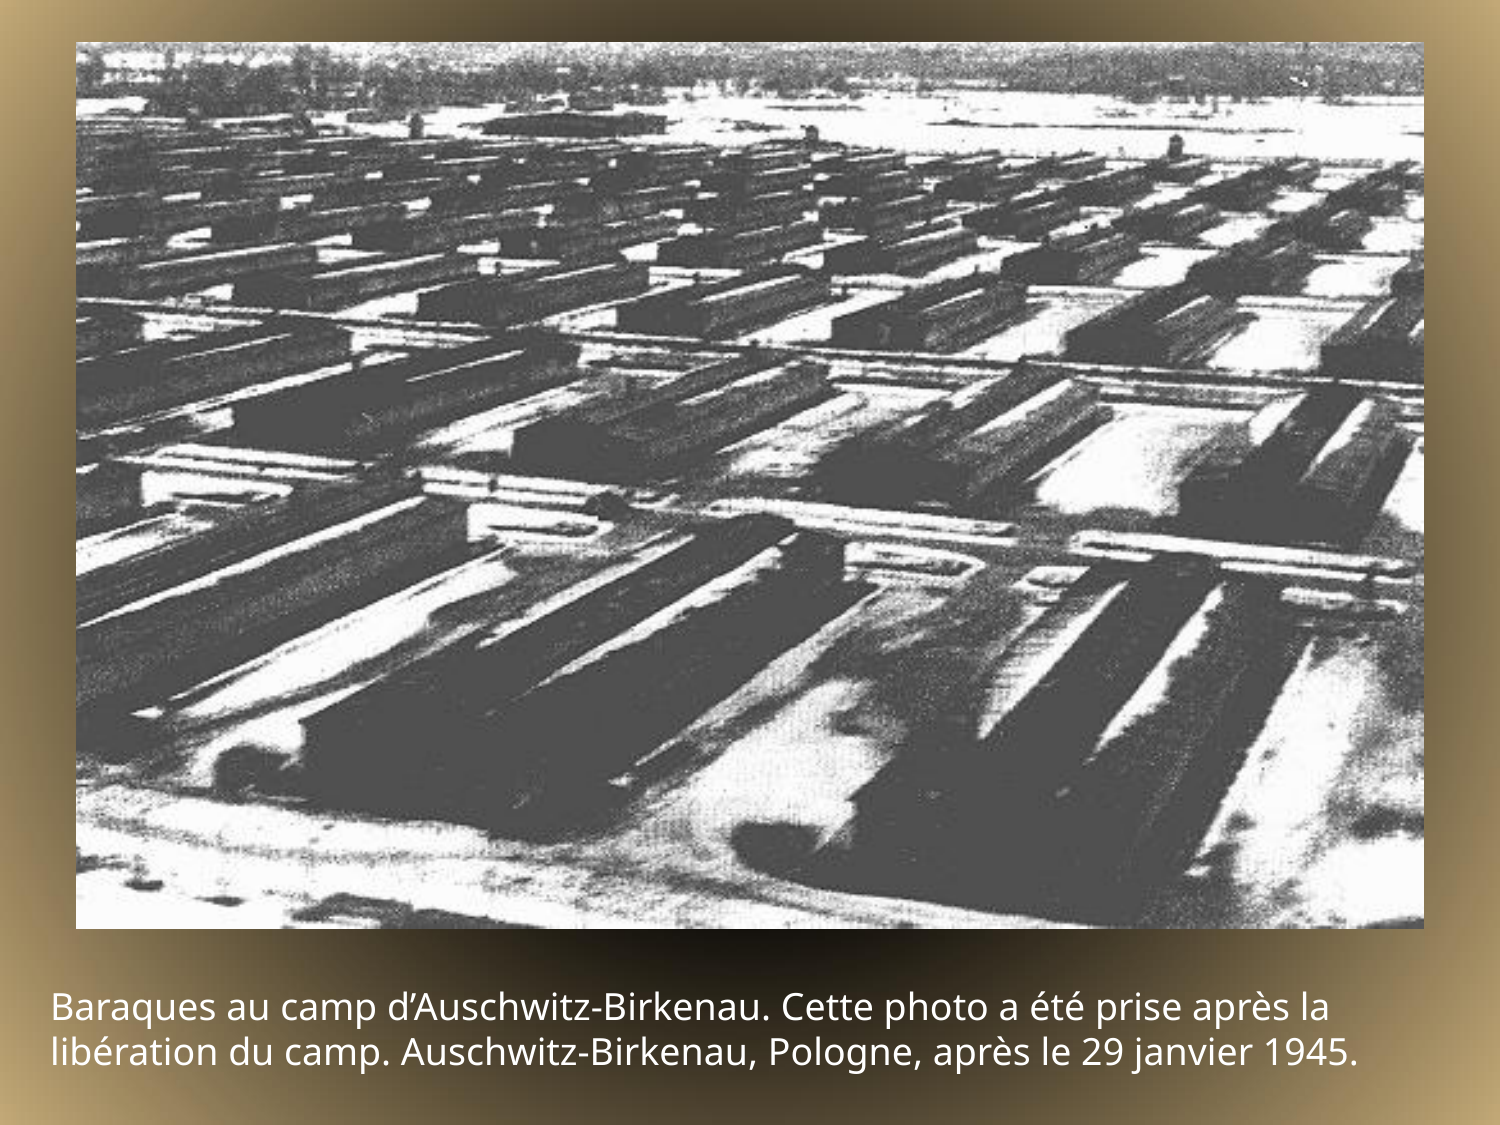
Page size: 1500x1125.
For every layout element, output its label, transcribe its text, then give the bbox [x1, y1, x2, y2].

picture [0, 0, 1500, 1125]
text_box Baraques au camp d’Auschwitz-Birkenau. Cette photo a été prise après la libération du camp. Auschwitz-Birkenau, Pologne, après le 29 janvier 1945. [35, 976, 1500, 1081]
